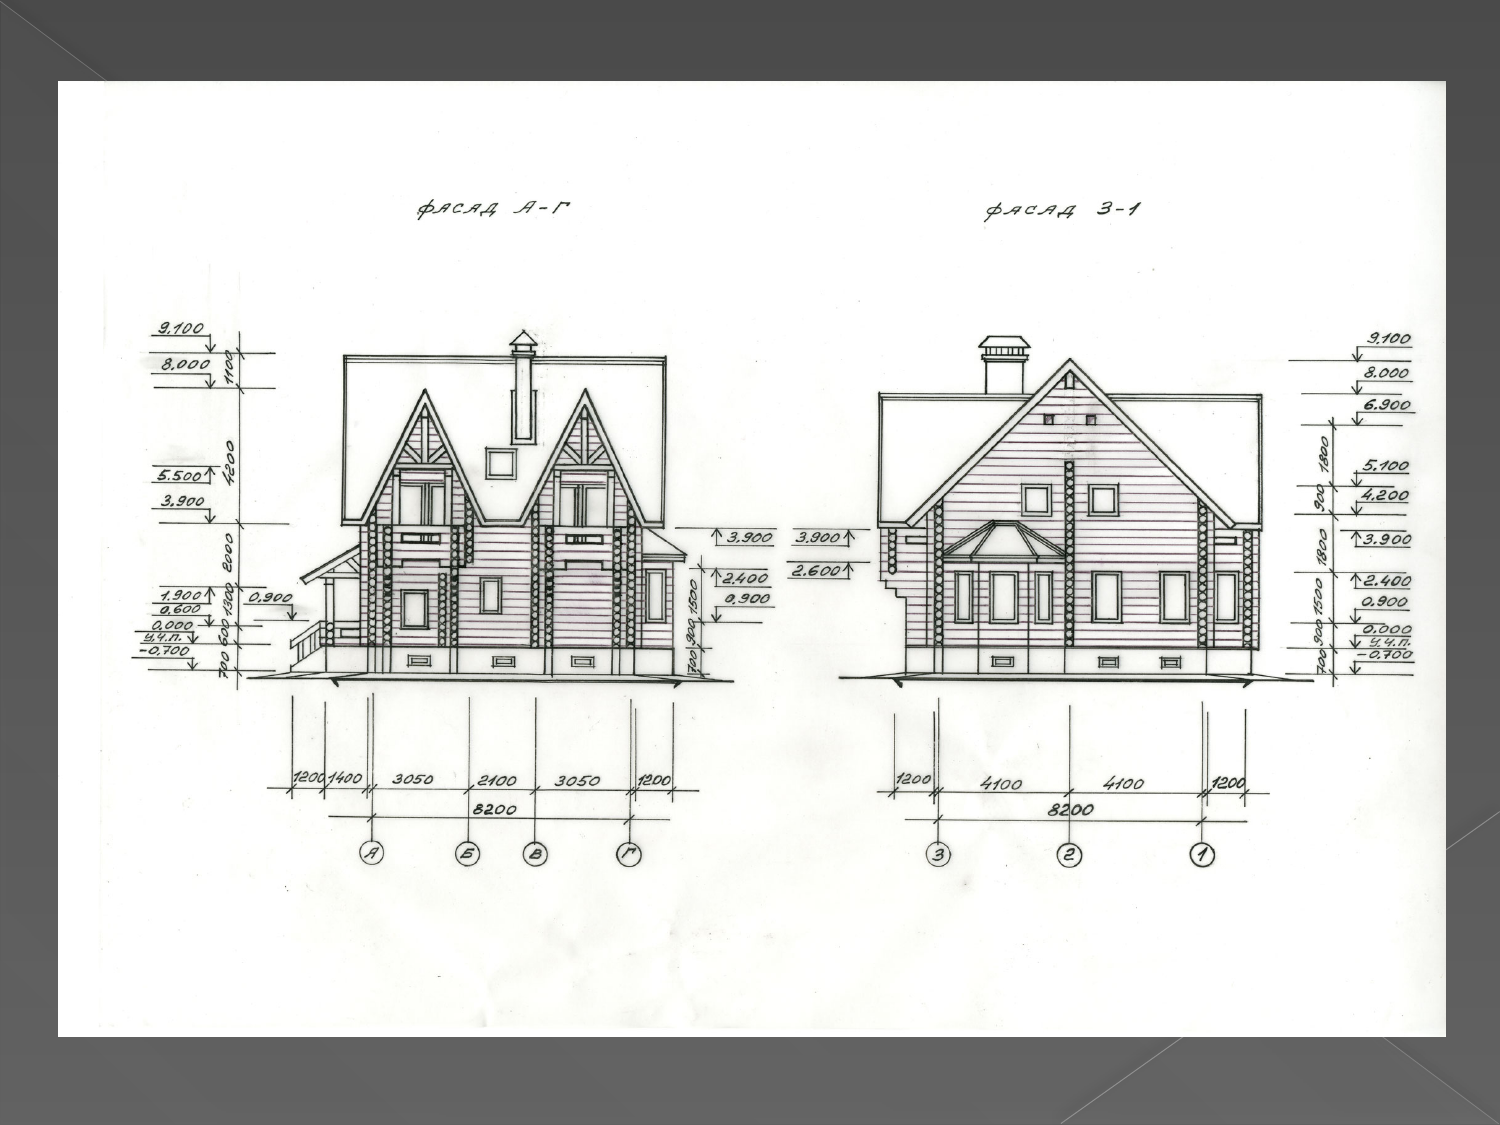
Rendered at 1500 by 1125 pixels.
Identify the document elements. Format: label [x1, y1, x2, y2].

list [58, 81, 1446, 1037]
